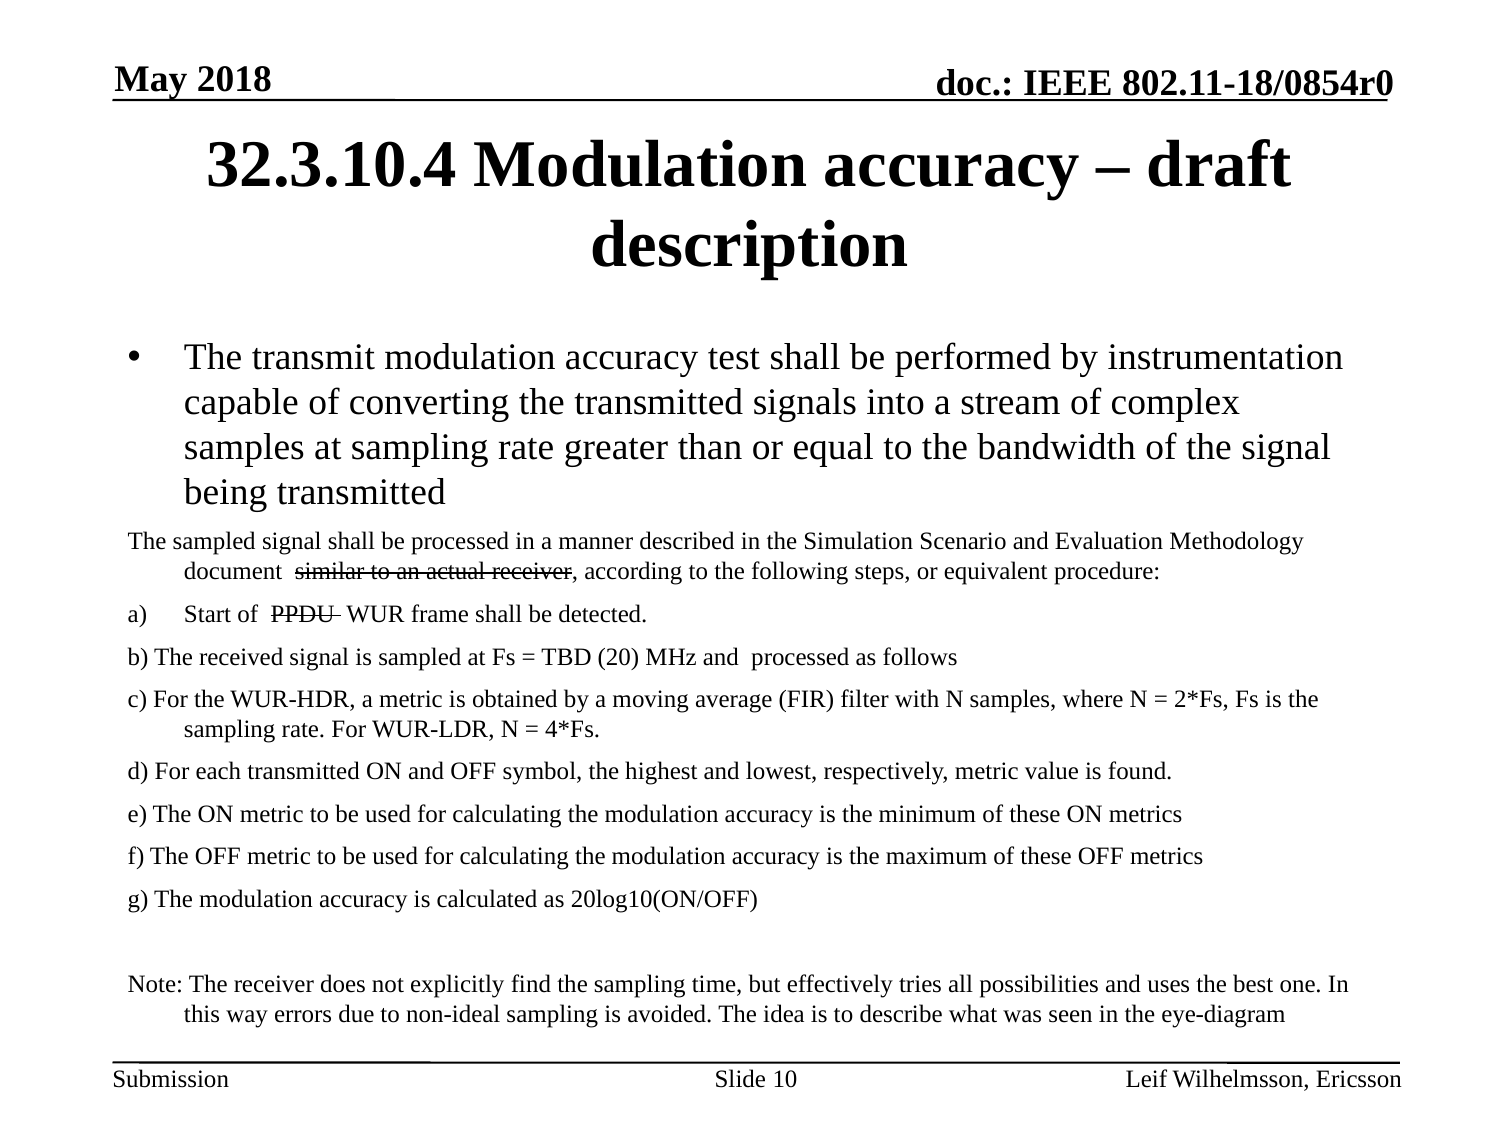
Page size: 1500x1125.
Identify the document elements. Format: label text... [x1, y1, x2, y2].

title 32.3.10.4 Modulation accuracy – draft description [112, 112, 1388, 288]
footer Leif Wilhelmsson, Ericsson [879, 1061, 1403, 1093]
list The transmit modulation accuracy test shall be performed by instrumentation capable of converting the transmitted signals into a stream of complex samples at sampling rate greater than or equal to the bandwidth of the signal being transmitted The sampled signal shall be processed in a manner described in the Simulation Scenario and Evaluation Methodology document similar to an actual receiver, according to the following steps, or equivalent procedure: Start of PPDU WUR frame shall be detected. b) The received signal is sampled at Fs = TBD (20) MHz and processed as follows c) For the WUR-HDR, a metric is obtained by a moving average (FIR) filter with N samples, where N = 2*Fs, Fs is the sampling rate. For WUR-LDR, N = 4*Fs. d) For each transmitted ON and OFF symbol, the highest and lowest, respectively, metric value is found. e) The ON metric to be used for calculating the modulation accuracy is the minimum of these ON metrics f) The OFF metric to be used for calculating the modulation accuracy is the maximum of these OFF metrics g) The modulation accuracy is calculated as 20log10(ON/OFF) Note: The receiver does not explicitly find the sampling time, but effectively tries all possibilities and uses the best one. In this way errors due to non-ideal sampling is avoided. The idea is to describe what was seen in the eye-diagram [112, 324, 1388, 1000]
slide_number Slide 10 [712, 1061, 800, 1123]
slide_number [114, 54, 423, 100]
